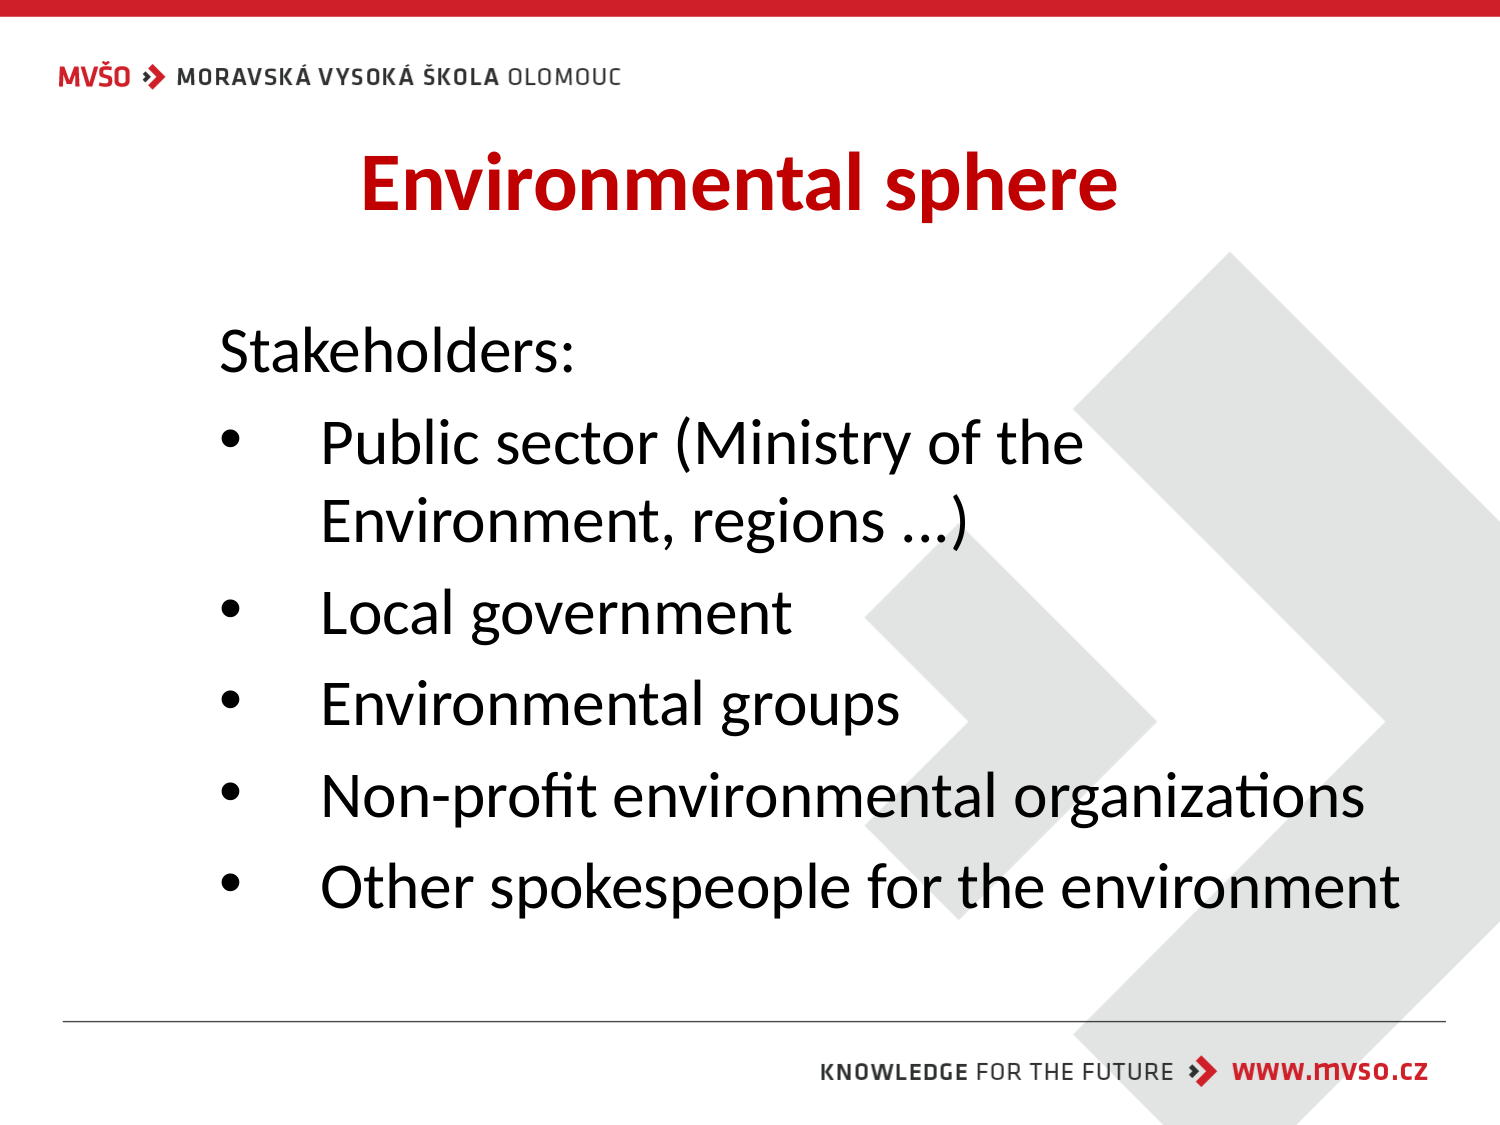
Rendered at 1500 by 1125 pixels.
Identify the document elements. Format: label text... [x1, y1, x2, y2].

picture [0, 0, 1500, 1125]
list Stakeholders: Public sector (Ministry of the Environment, regions ...) Local government Environmental groups Non-profit environmental organizations Other spokespeople for the environment [75, 262, 1425, 1005]
title Environmental sphere [75, 83, 1425, 262]
